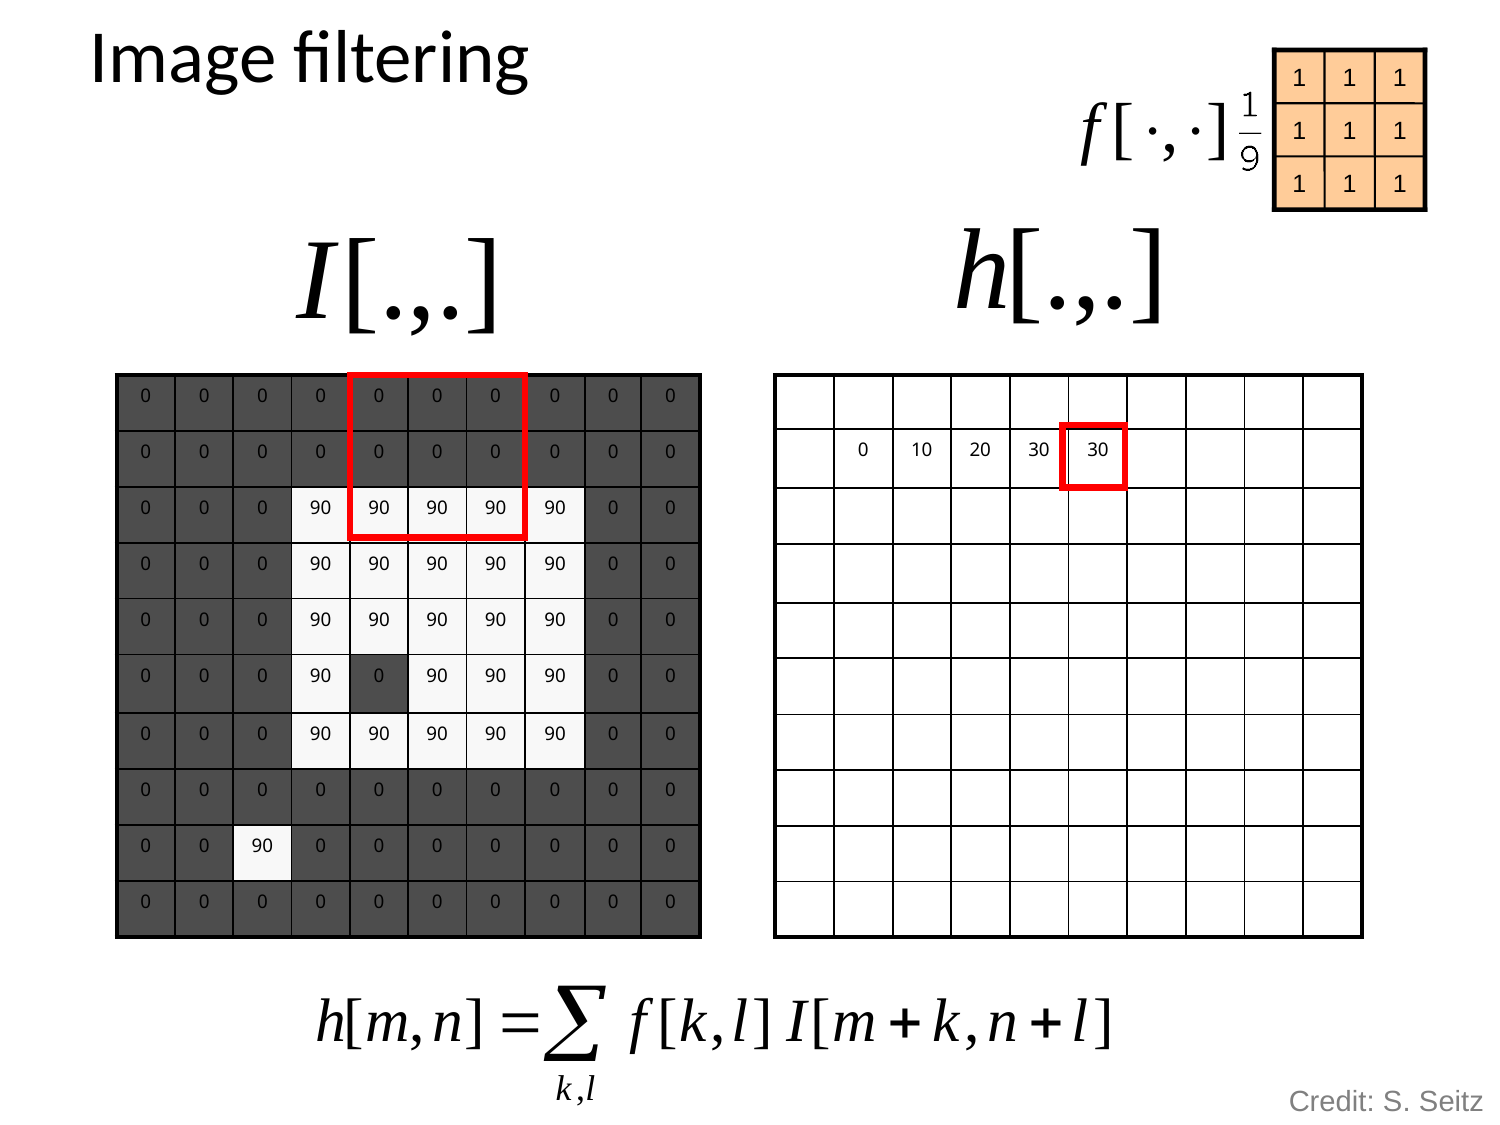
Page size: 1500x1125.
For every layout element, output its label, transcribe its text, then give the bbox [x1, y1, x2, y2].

table_cell 10 [894, 430, 950, 487]
table_cell [894, 715, 950, 769]
table_cell 0 [176, 826, 232, 880]
table_cell [777, 771, 833, 825]
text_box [1237, 49, 1425, 210]
table_header [1245, 377, 1302, 428]
table_cell [1187, 545, 1244, 602]
table_cell [1187, 827, 1244, 881]
table_cell 0 [526, 826, 584, 880]
table_cell [1069, 545, 1126, 602]
table_cell 0 [234, 544, 291, 598]
table_cell 0 [586, 544, 640, 598]
table_cell 0 [586, 770, 640, 824]
table_cell 0 [642, 655, 698, 712]
table_cell [952, 659, 1009, 714]
text_box [1062, 424, 1125, 488]
table_cell 0 [234, 488, 291, 542]
table_header [1069, 377, 1126, 428]
text_box Image filtering [74, 0, 1425, 188]
table_cell [1069, 604, 1126, 657]
table_cell 0 [526, 770, 584, 824]
table_cell 90 [526, 714, 584, 768]
table_cell [777, 827, 833, 881]
table_cell [1011, 545, 1068, 602]
table_cell [1187, 604, 1244, 657]
table_cell [1304, 604, 1360, 657]
table_cell [1187, 771, 1244, 825]
table_cell [894, 545, 950, 602]
table_cell [1304, 827, 1360, 881]
table_cell 0 [586, 714, 640, 768]
table_cell 90 [526, 599, 584, 654]
table_cell [952, 545, 1009, 602]
table_cell [1245, 827, 1302, 881]
table_cell 0 [292, 826, 349, 880]
table_cell 90 [351, 544, 407, 598]
table_cell 0 [526, 882, 584, 935]
table_header 0 [234, 377, 291, 430]
table_cell [1069, 659, 1126, 714]
table_cell 0 [642, 826, 698, 880]
table_cell 0 [835, 430, 892, 487]
table_cell [1304, 489, 1360, 543]
table_header 0 [119, 377, 174, 430]
table_header 0 [176, 377, 232, 430]
table_cell 0 [176, 770, 232, 824]
table_cell 90 [409, 599, 466, 654]
table_cell 0 [642, 882, 698, 935]
table_cell [1128, 771, 1185, 825]
table_cell [1128, 604, 1185, 657]
table_cell [1011, 604, 1068, 657]
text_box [1056, 87, 1236, 180]
table_cell 0 [409, 882, 466, 935]
table_cell 20 [952, 430, 1009, 487]
table_cell 0 [176, 488, 232, 542]
table_cell 0 [351, 655, 407, 712]
table_cell [1187, 659, 1244, 714]
table_cell 0 [176, 714, 232, 768]
table_cell [894, 827, 950, 881]
table_cell 0 [119, 655, 174, 712]
table_cell 90 [409, 655, 466, 712]
table_cell 0 [586, 599, 640, 654]
table_cell 0 [351, 770, 407, 824]
table_cell [952, 882, 1009, 935]
table_cell 0 [176, 599, 232, 654]
table_cell 0 [586, 488, 640, 542]
table_cell [1128, 882, 1185, 935]
table_cell [1304, 659, 1360, 714]
table_cell [1187, 430, 1244, 487]
table_cell [1187, 489, 1244, 543]
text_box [275, 212, 514, 367]
table_cell [952, 827, 1009, 881]
table_cell 0 [119, 544, 174, 598]
table_header [1304, 377, 1360, 428]
table_cell 0 [234, 432, 291, 486]
table_cell [1245, 489, 1302, 543]
table_cell 90 [409, 544, 466, 598]
table_cell [1245, 771, 1302, 825]
table_cell 90 [292, 714, 349, 768]
table_cell 0 [409, 826, 466, 880]
table_cell [1069, 489, 1126, 543]
table_cell [1128, 659, 1185, 714]
table_cell 0 [351, 882, 407, 935]
table_cell [835, 827, 892, 881]
table_cell [1245, 430, 1302, 487]
table_header 0 [526, 377, 584, 430]
table_header [835, 377, 892, 428]
table_cell 0 [586, 882, 640, 935]
table_cell [777, 545, 833, 602]
table_header [894, 377, 950, 428]
table_cell [952, 771, 1009, 825]
table_cell [894, 489, 950, 543]
table_cell [1245, 545, 1302, 602]
table_cell 90 [351, 714, 407, 768]
table_cell 90 [526, 655, 584, 712]
table_cell [835, 659, 892, 714]
table_cell [1128, 715, 1185, 769]
table_cell [1245, 882, 1302, 935]
table_cell [1304, 545, 1360, 602]
table_cell 0 [234, 599, 291, 654]
table_header [1128, 377, 1185, 428]
table_cell 0 [176, 655, 232, 712]
table_cell [1245, 715, 1302, 769]
table_cell 0 [642, 544, 698, 598]
table_cell 0 [119, 826, 174, 880]
table_cell 0 [176, 432, 232, 486]
table_header [777, 377, 833, 428]
table_cell 0 [467, 826, 524, 880]
table_cell 0 [119, 432, 174, 486]
table_cell 0 [119, 599, 174, 654]
table_cell [1245, 659, 1302, 714]
table_cell [1187, 715, 1244, 769]
table_cell [1304, 430, 1360, 487]
table_cell 0 [292, 882, 349, 935]
table_cell [1128, 430, 1185, 487]
table_cell [894, 604, 950, 657]
table_cell [952, 715, 1009, 769]
table_cell [777, 715, 833, 769]
table_cell 0 [292, 432, 349, 486]
table_cell 0 [642, 488, 698, 542]
table_cell 90 [467, 714, 524, 768]
table_cell 0 [234, 770, 291, 824]
table_cell 0 [351, 826, 407, 880]
text_box [350, 374, 525, 538]
table_cell 0 [119, 488, 174, 542]
table_cell 90 [292, 488, 349, 542]
table_cell [1069, 882, 1126, 935]
table_cell 0 [409, 770, 466, 824]
table_cell [1069, 827, 1126, 881]
table_cell [1245, 604, 1302, 657]
table_cell 0 [176, 882, 232, 935]
table_cell [835, 545, 892, 602]
table_header [1011, 377, 1068, 428]
table_cell 0 [642, 714, 698, 768]
table_cell [1304, 715, 1360, 769]
table_cell [952, 489, 1009, 543]
table_cell [1011, 489, 1068, 543]
table_cell [835, 604, 892, 657]
table_cell [1011, 715, 1068, 769]
table_cell 90 [467, 655, 524, 712]
text_box Credit: S. Seitz [1273, 1074, 1500, 1125]
table_cell 30 [1011, 430, 1062, 487]
table_header 0 [586, 377, 640, 430]
table_cell [835, 489, 892, 543]
table_cell 90 [526, 544, 584, 598]
table_cell 0 [642, 432, 698, 486]
table_header 0 [292, 377, 349, 430]
table_cell [1304, 771, 1360, 825]
table_cell [894, 659, 950, 714]
table_cell 90 [351, 599, 407, 654]
table_cell 90 [467, 538, 524, 542]
table_cell [894, 771, 950, 825]
table_cell 0 [292, 770, 349, 824]
table_cell 0 [642, 770, 698, 824]
table_cell [1011, 771, 1068, 825]
table_cell 90 [234, 826, 291, 880]
table_cell [1128, 489, 1185, 543]
table_cell [1128, 545, 1185, 602]
table_cell 0 [234, 714, 291, 768]
table_cell [777, 659, 833, 714]
table_header [952, 377, 1009, 428]
table_cell 90 [526, 488, 584, 542]
table_cell [1011, 882, 1068, 935]
table_header [1187, 377, 1244, 428]
table_cell [894, 882, 950, 935]
table_cell 90 [409, 714, 466, 768]
table_cell [1069, 771, 1126, 825]
table_cell [952, 604, 1009, 657]
table_cell 0 [176, 544, 232, 598]
table_cell 0 [526, 432, 584, 486]
table_cell [1187, 882, 1244, 935]
table_cell [1304, 882, 1360, 935]
table_cell [777, 489, 833, 543]
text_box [936, 203, 1185, 357]
table_cell [777, 882, 833, 935]
table_cell 0 [234, 882, 291, 935]
table_cell 0 [119, 882, 174, 935]
table_cell 0 [586, 826, 640, 880]
table_cell [777, 604, 833, 657]
table_cell 90 [351, 538, 407, 542]
table_cell 0 [467, 770, 524, 824]
table_cell 90 [467, 599, 524, 654]
table_cell [1011, 827, 1068, 881]
table_cell 0 [586, 655, 640, 712]
table_cell 90 [467, 544, 524, 598]
table_cell [1069, 715, 1126, 769]
table_cell [1011, 659, 1068, 714]
table_cell 0 [586, 432, 640, 486]
table_cell 0 [642, 599, 698, 654]
table_cell 0 [119, 714, 174, 768]
table_cell 0 [467, 882, 524, 935]
table_cell 0 [119, 770, 174, 824]
table_cell 90 [292, 599, 349, 654]
table_cell 90 [292, 655, 349, 712]
table_cell 90 [409, 538, 466, 542]
table_cell 90 [292, 544, 349, 598]
table_cell 0 [234, 655, 291, 712]
table_cell [835, 771, 892, 825]
table_cell [835, 715, 892, 769]
table_cell [835, 882, 892, 935]
table_cell [1128, 827, 1185, 881]
table_cell [777, 430, 833, 487]
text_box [306, 974, 1131, 1119]
table_header 0 [642, 377, 698, 430]
